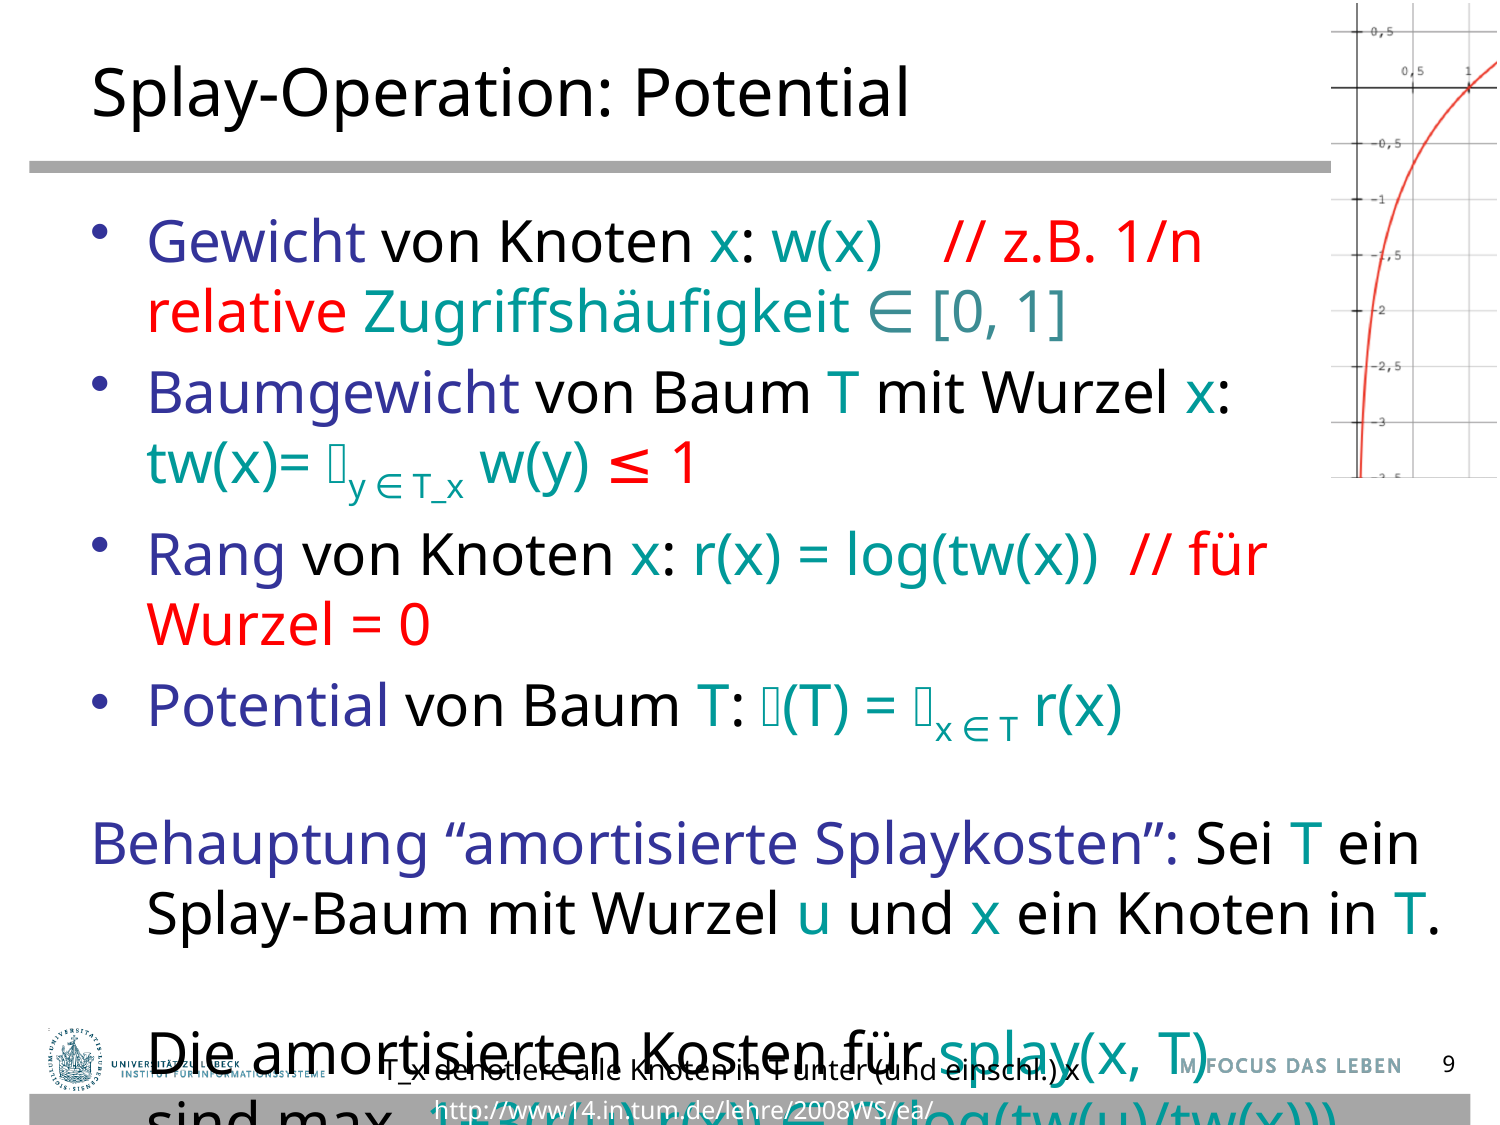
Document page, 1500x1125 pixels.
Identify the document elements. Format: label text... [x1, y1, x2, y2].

text_box T_x denotiere alle Knoten in T unter (und einschl.) x [367, 1043, 1096, 1094]
picture [1330, 2, 1497, 478]
picture [1173, 1058, 1305, 1073]
title Splay-Operation: Potential [76, 42, 1325, 126]
text_box http://www14.in.tum.de/lehre/2008WS/ea/index.html.de [419, 1094, 1046, 1125]
slide_number 9 [1305, 1050, 1471, 1083]
list Gewicht von Knoten x: w(x) // z.B. 1/n relative Zugriffshäufigkeit ∈ [0, 1] Baumgewicht von Baum T mit Wurzel x: tw(x)= 𝛴y ∈ T_x w(y) ≤ 1 Rang von Knoten x: r(x) = log(tw(x)) // für Wurzel = 0 Potential von Baum T: 𝜙(T) = 𝛴x ∈ T r(x) Behauptung “amortisierte Splaykosten”: Sei T ein Splay-Baum mit Wurzel u und x ein Knoten in T. Die amortisierten Kosten für splay(x, T) sind max. 1+3(r(u)-r(x)) ∈ O(log(tw(u)/tw(x))) [75, 196, 1459, 1012]
